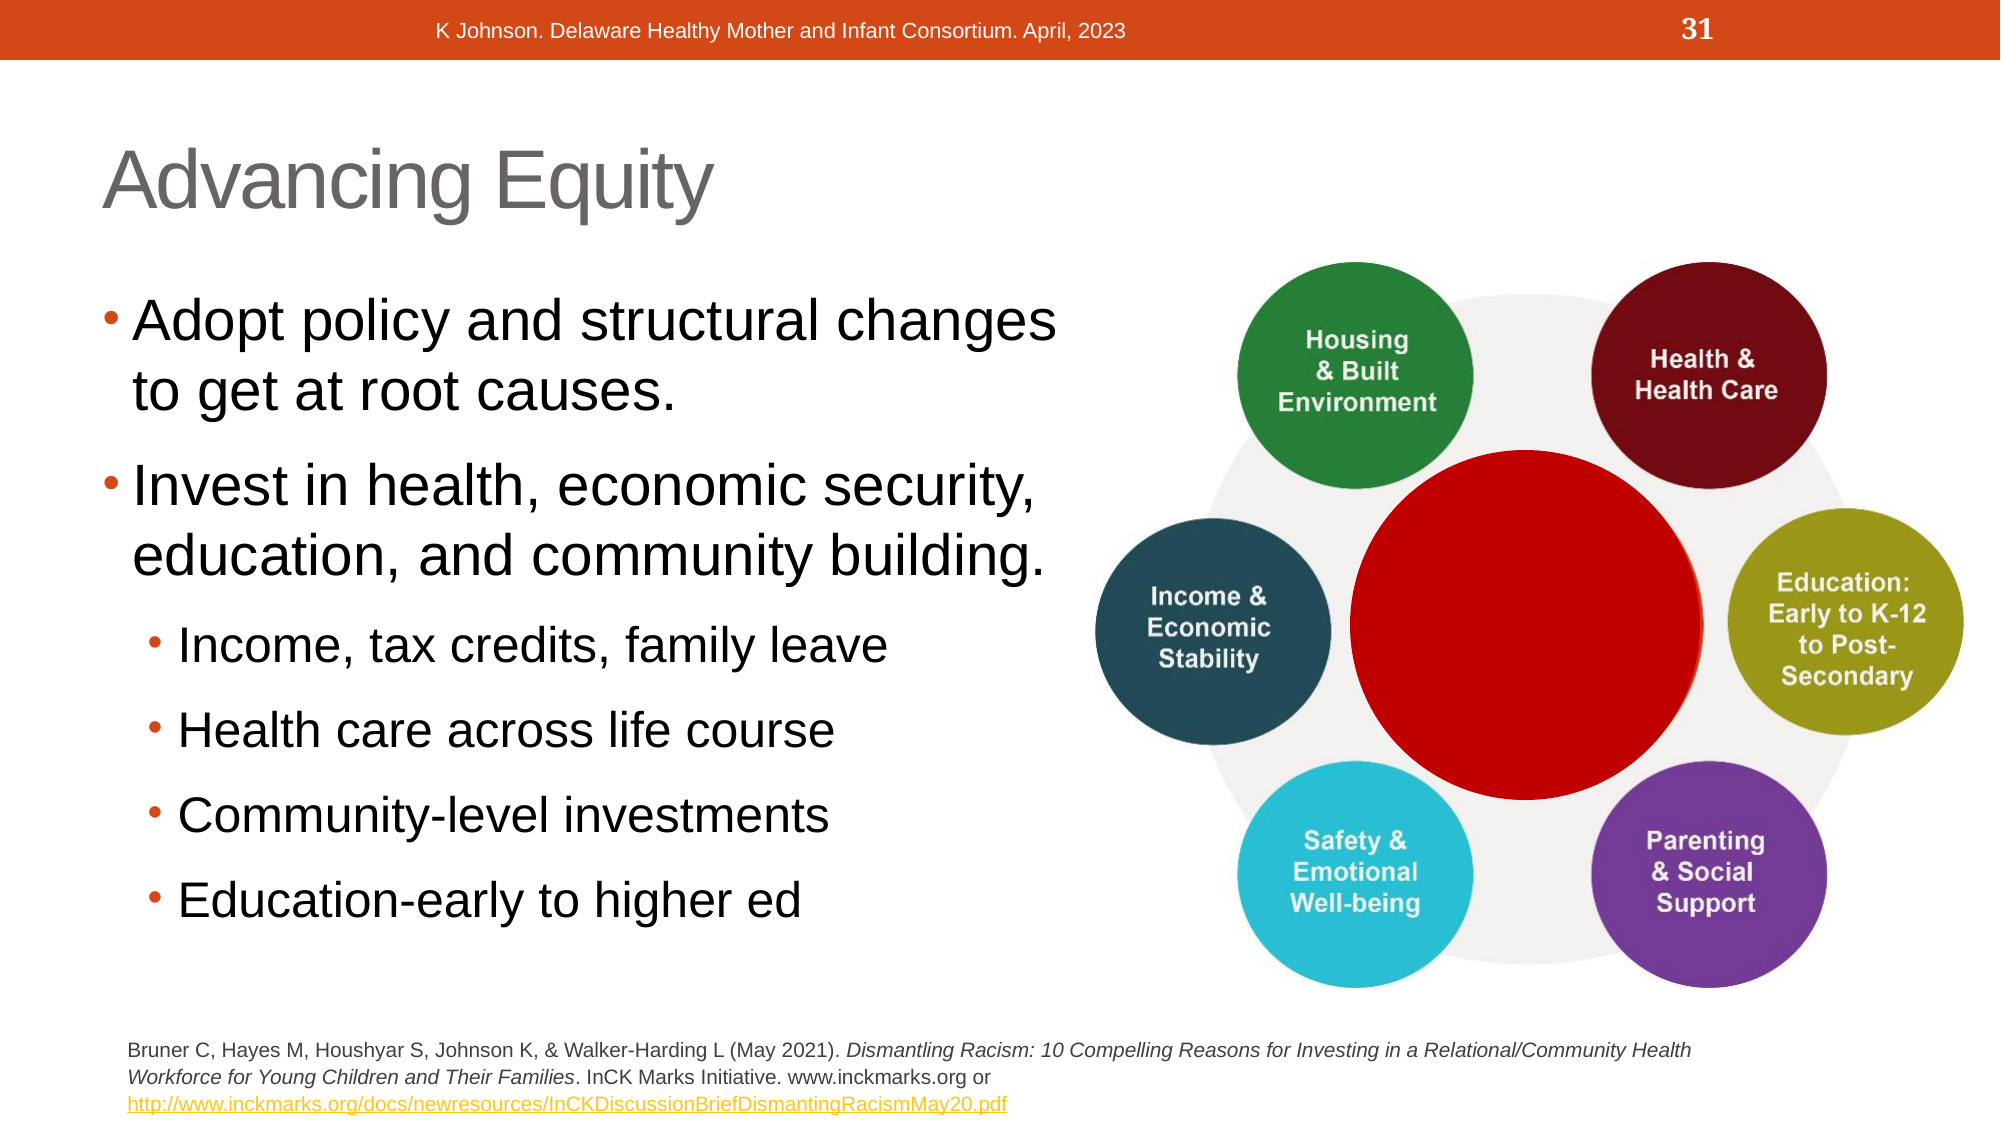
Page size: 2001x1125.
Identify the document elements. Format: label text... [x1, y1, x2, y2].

slide_number 31 [1666, 3, 1900, 57]
title Advancing Equity [87, 87, 1675, 263]
picture [1094, 262, 1965, 988]
list Adopt policy and structural changes to get at root causes. Invest in health, economic security, education, and community building. Income, tax credits, family leave Health care across life course Community-level investments Education-early to higher ed [87, 275, 1075, 1000]
footer K Johnson. Delaware Healthy Mother and Infant Consortium. April, 2023 [275, 3, 1288, 57]
text_box Bruner C, Hayes M, Houshyar S, Johnson K, & Walker-Harding L (May 2021). Dismantling Racism: 10 Compelling Reasons for Investing in a Relational/Community Health Workforce for Young Children and Their Families. InCK Marks Initiative. www.inckmarks.org or http://www.inckmarks.org/docs/newresources/InCKDiscussionBriefDismantingRacismMay20.pdf [112, 1027, 1713, 1123]
